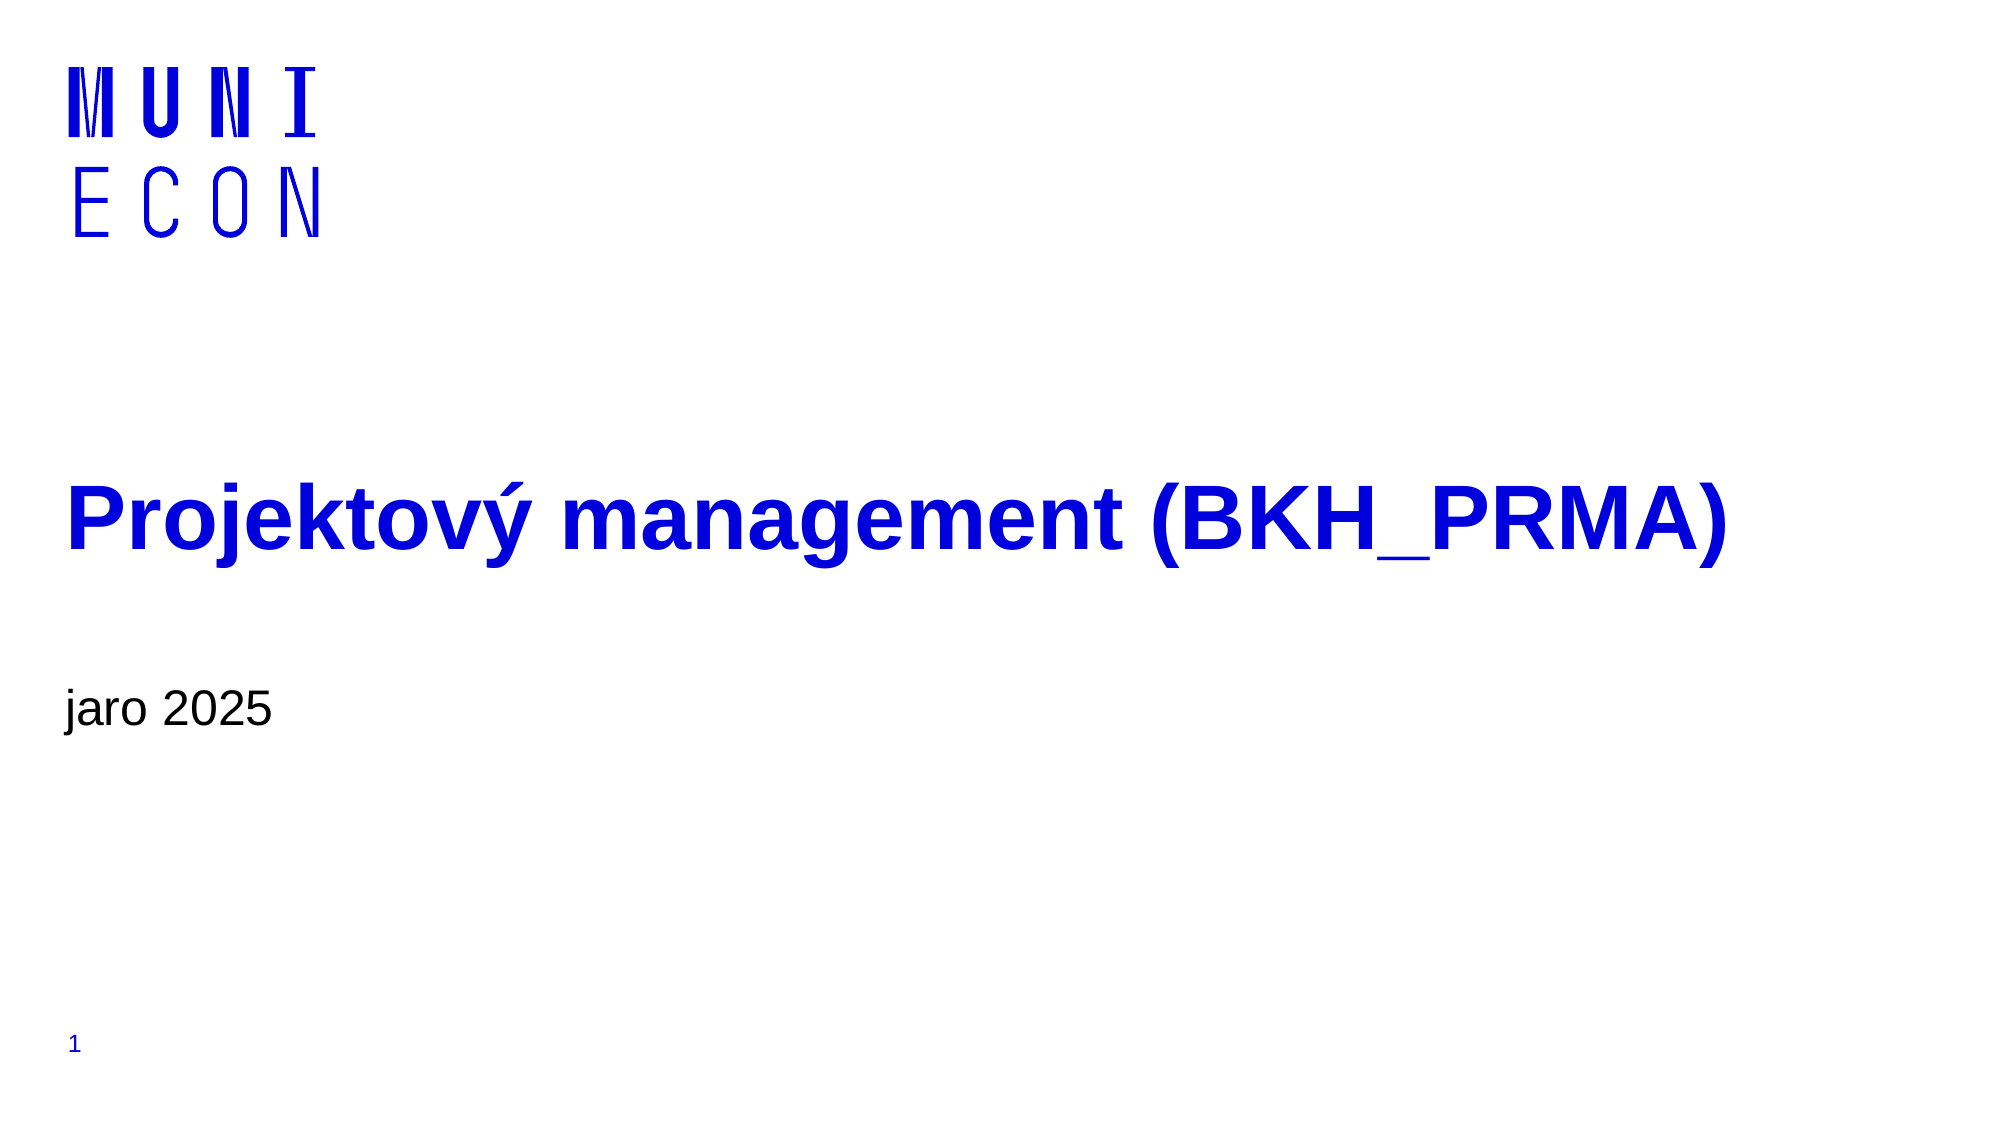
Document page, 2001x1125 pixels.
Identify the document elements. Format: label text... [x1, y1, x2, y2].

subtitle jaro 2025 [65, 675, 1930, 790]
title Projektový management (BKH_PRMA) [65, 475, 1930, 668]
slide_number 1 [67, 1021, 110, 1063]
